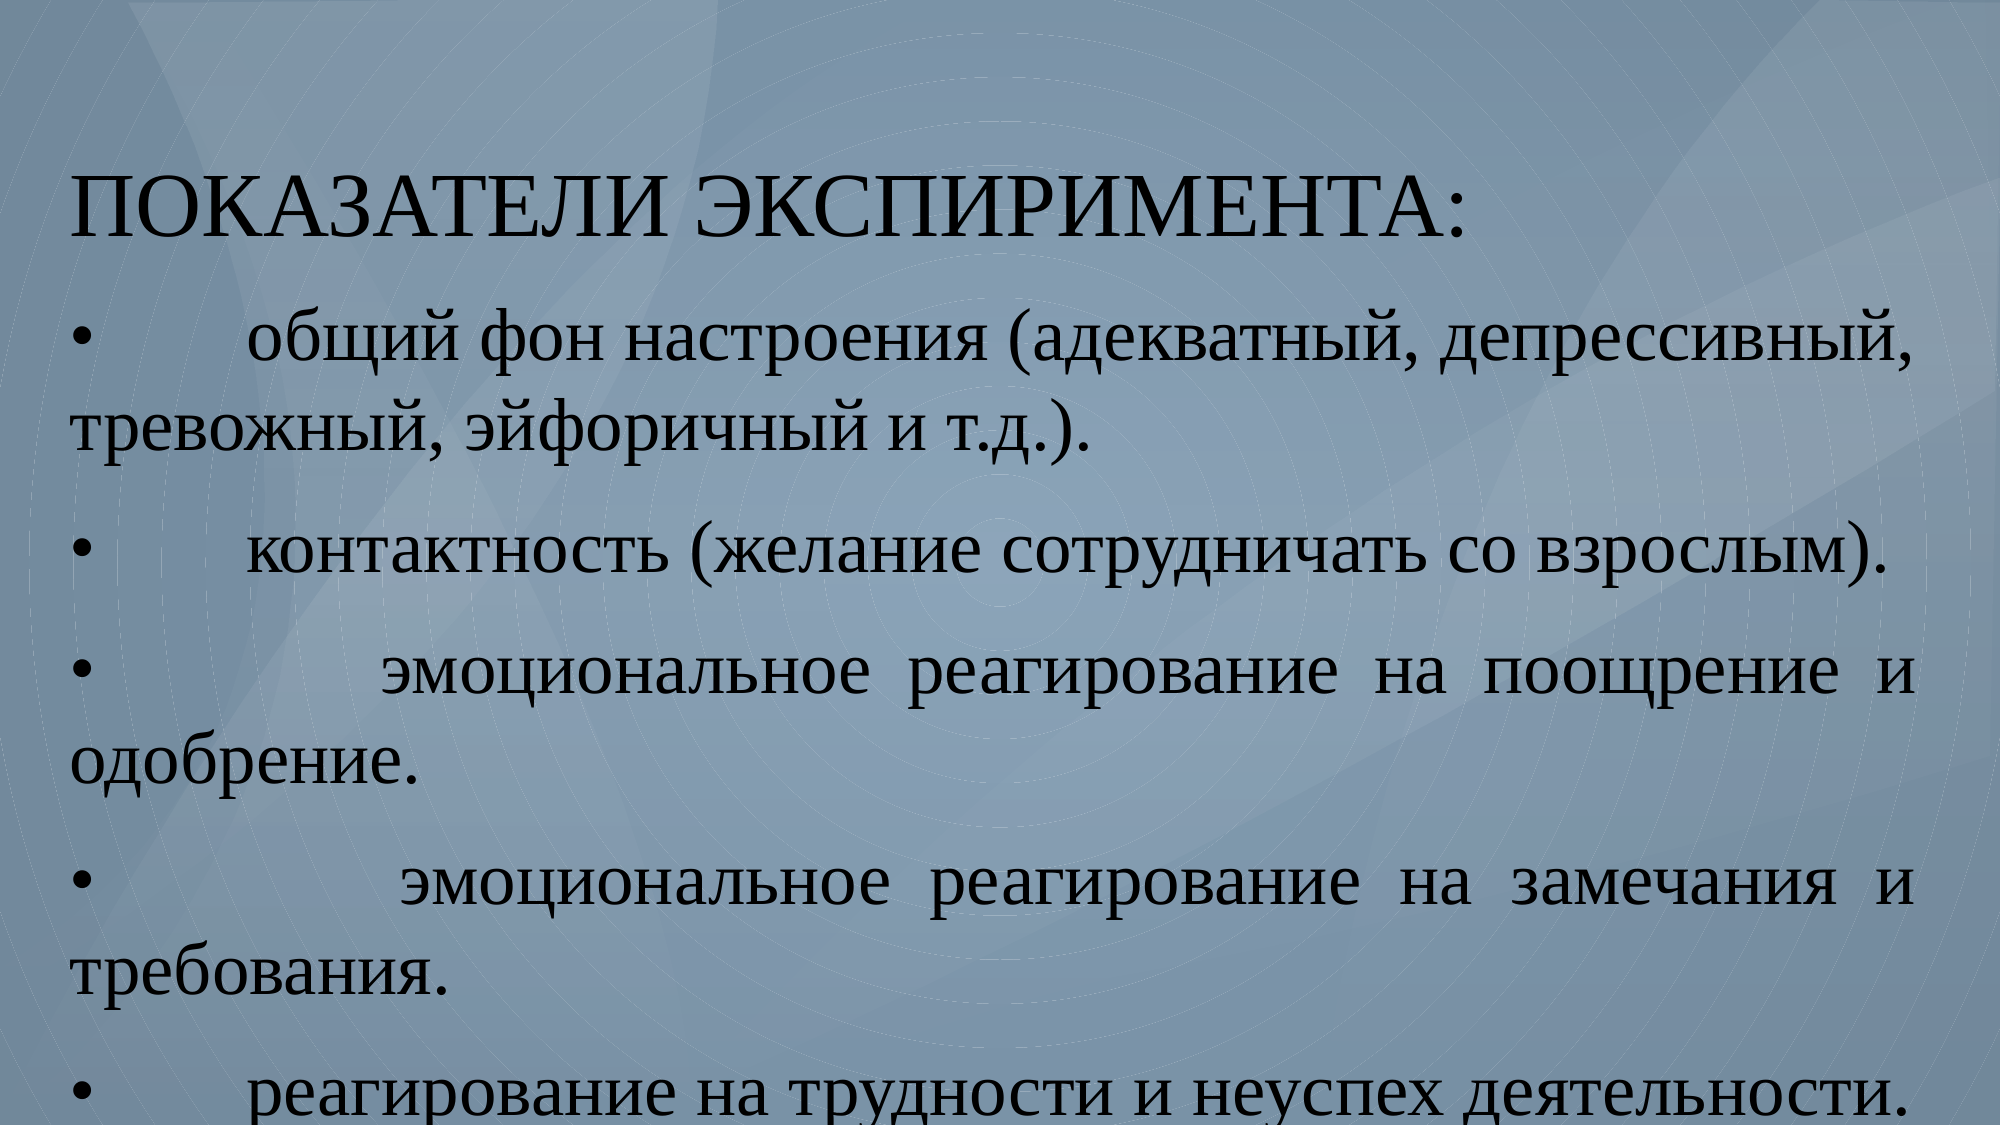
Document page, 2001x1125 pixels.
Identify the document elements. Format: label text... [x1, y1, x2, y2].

text_box ПОКАЗАТЕЛИ ЭКСПИРИМЕНТА: • общий фон настроения (адекватный, депрессивный, тревожный, эйфоричный и т.д.). • контактность (желание сотрудничать со взрослым). • эмоциональное реагирование на поощрение и одобрение. • эмоциональное реагирование на замечания и требования. • реагирование на трудности и неуспех деятельности. [54, 137, 1934, 1125]
